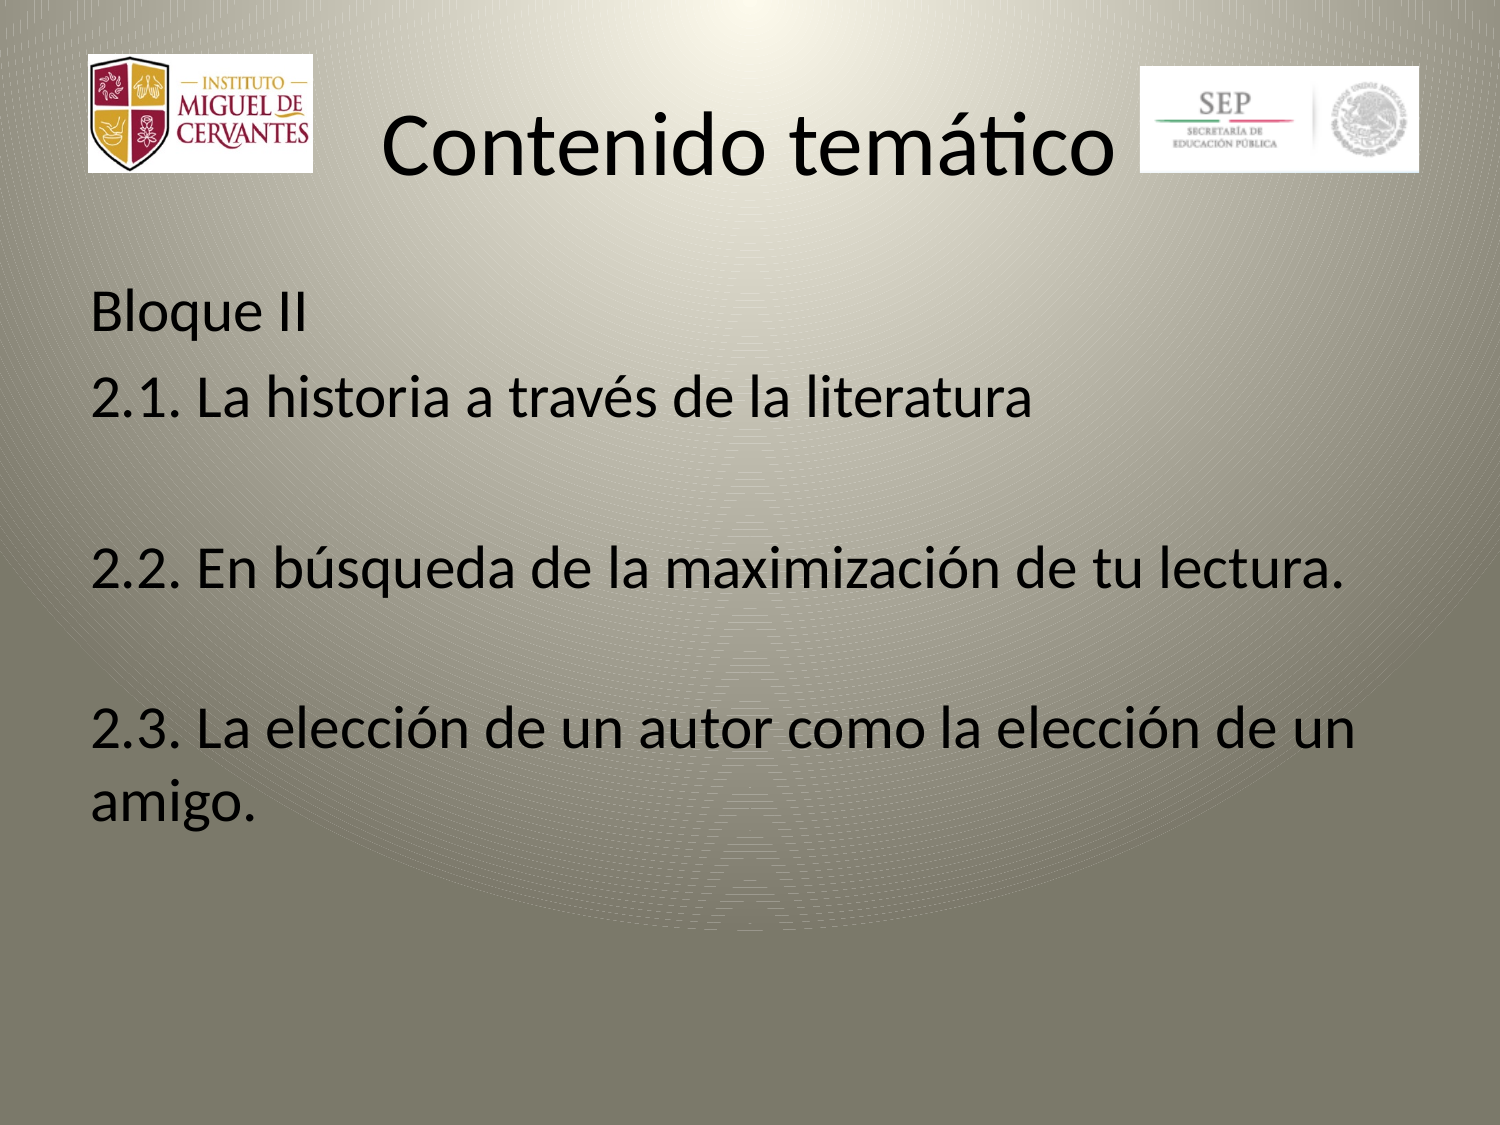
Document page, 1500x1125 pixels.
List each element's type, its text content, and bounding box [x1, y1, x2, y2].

title Contenido temático [75, 45, 1425, 233]
picture [1139, 66, 1420, 173]
picture [88, 54, 314, 173]
list Bloque II 2.1. La historia a través de la literatura 2.2. En búsqueda de la maximización de tu lectura. 2.3. La elección de un autor como la elección de un amigo. [75, 262, 1425, 1005]
